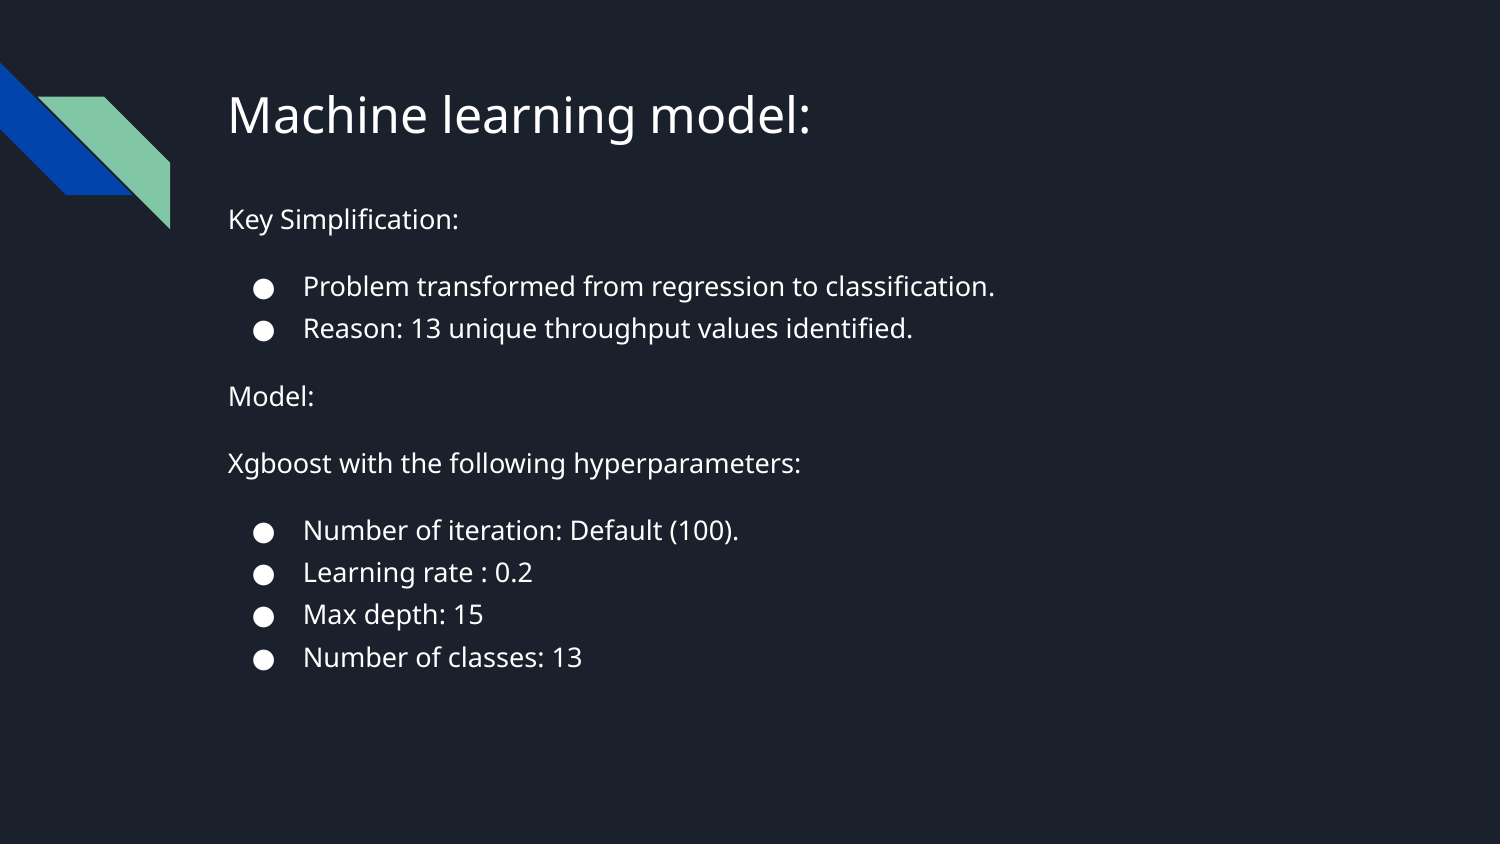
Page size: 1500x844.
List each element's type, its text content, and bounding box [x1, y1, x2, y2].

title Machine learning model: [212, 64, 1368, 180]
list Key Simplification: Problem transformed from regression to classification. Reason: 13 unique throughput values identified. Model: Xgboost with the following hyperparameters: Number of iteration: Default (100). Learning rate : 0.2 Max depth: 15 Number of classes: 13 [212, 180, 1368, 735]
